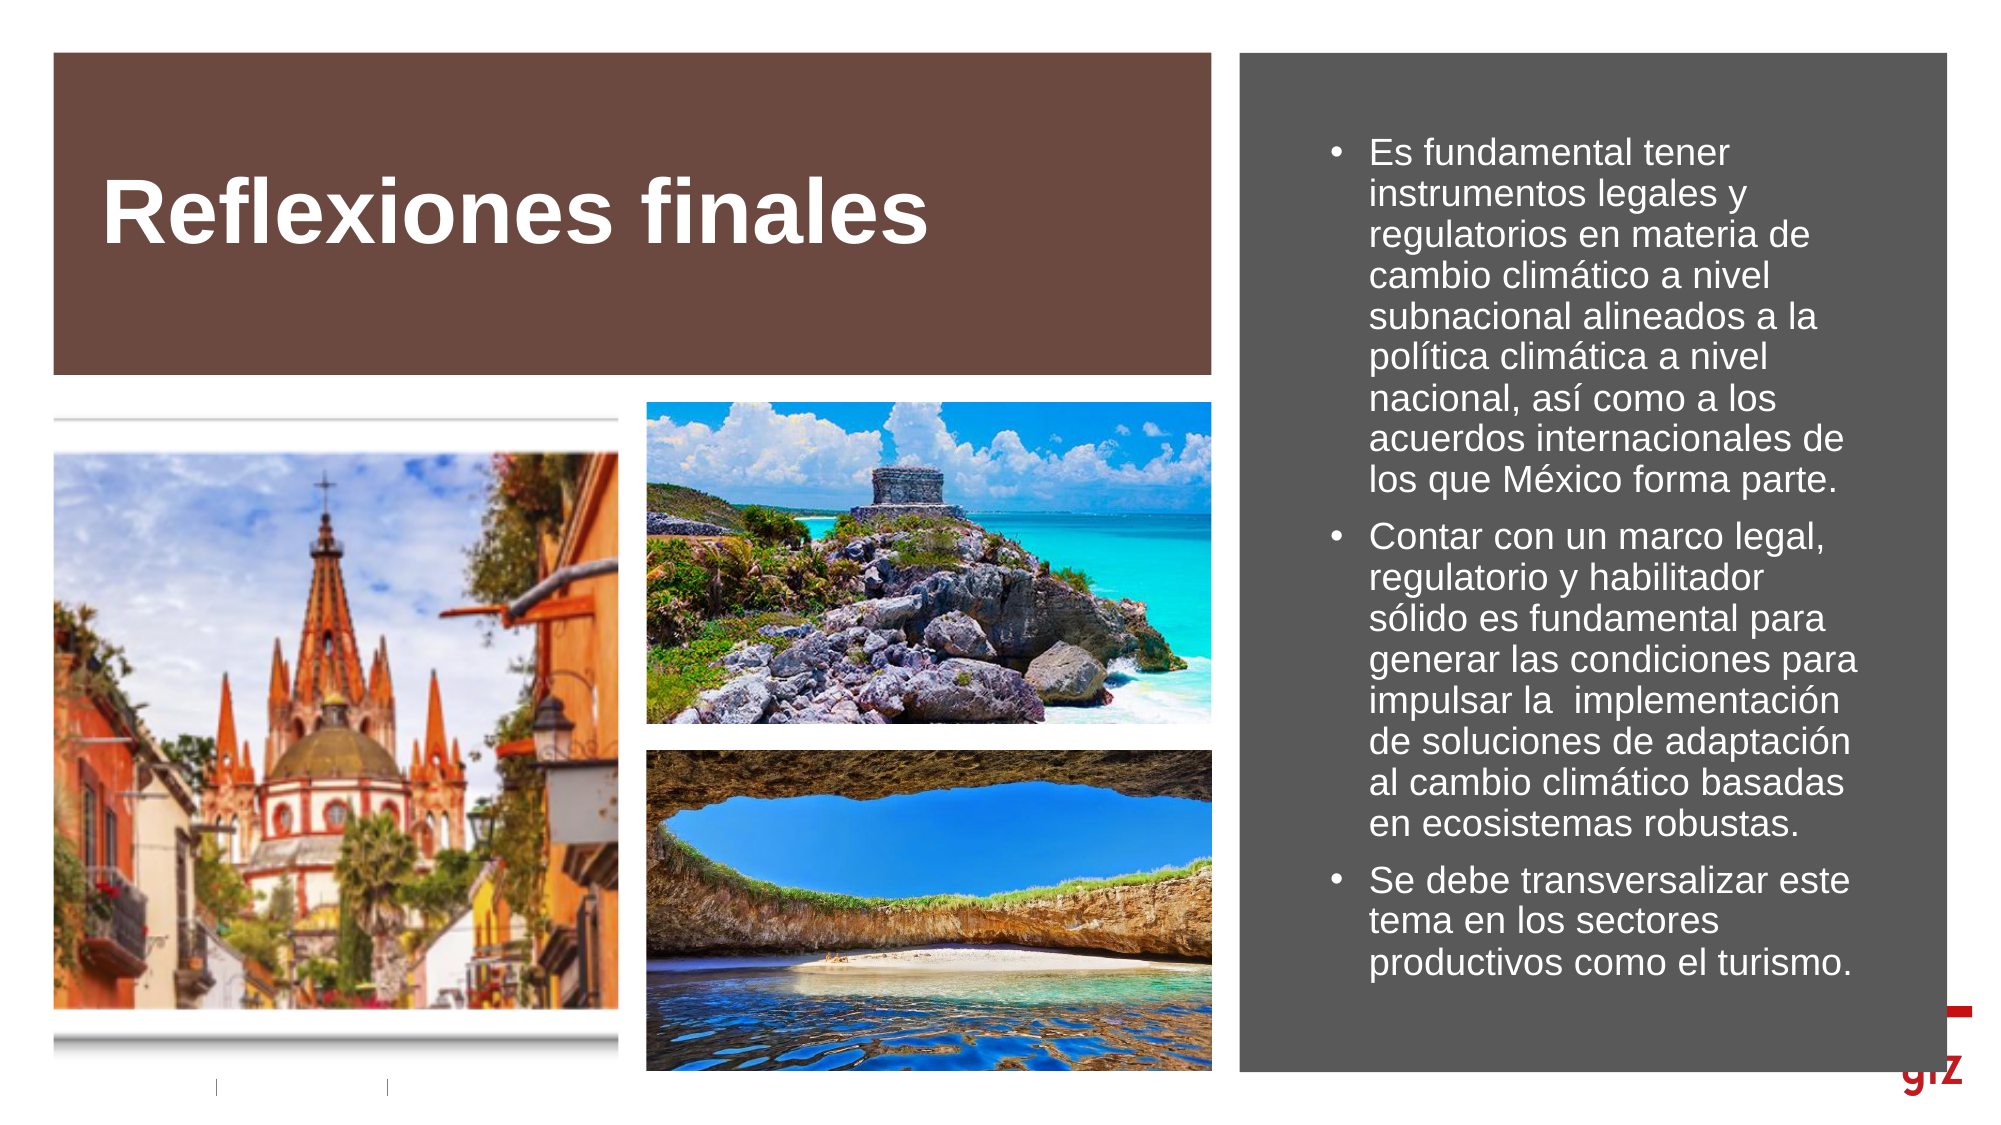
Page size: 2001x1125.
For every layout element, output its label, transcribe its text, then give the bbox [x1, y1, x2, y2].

list Es fundamental tener instrumentos legales y regulatorios en materia de cambio climático a nivel subnacional alineados a la política climática a nivel nacional, así como a los acuerdos internacionales de los que México forma parte. Contar con un marco legal, regulatorio y habilitador sólido es fundamental para generar las condiciones para impulsar la implementación de soluciones de adaptación al cambio climático basadas en ecosistemas robustas. Se debe transversalizar este tema en los sectores productivos como el turismo. [1305, 125, 1882, 1000]
text_box [53, 52, 1212, 375]
picture [53, 402, 619, 1073]
picture [1205, 498, 1212, 505]
title Reflexiones finales [85, 80, 1168, 348]
picture [1901, 1045, 1969, 1098]
picture [646, 749, 1213, 1072]
picture [646, 402, 1212, 725]
text_box [1239, 52, 1948, 1073]
